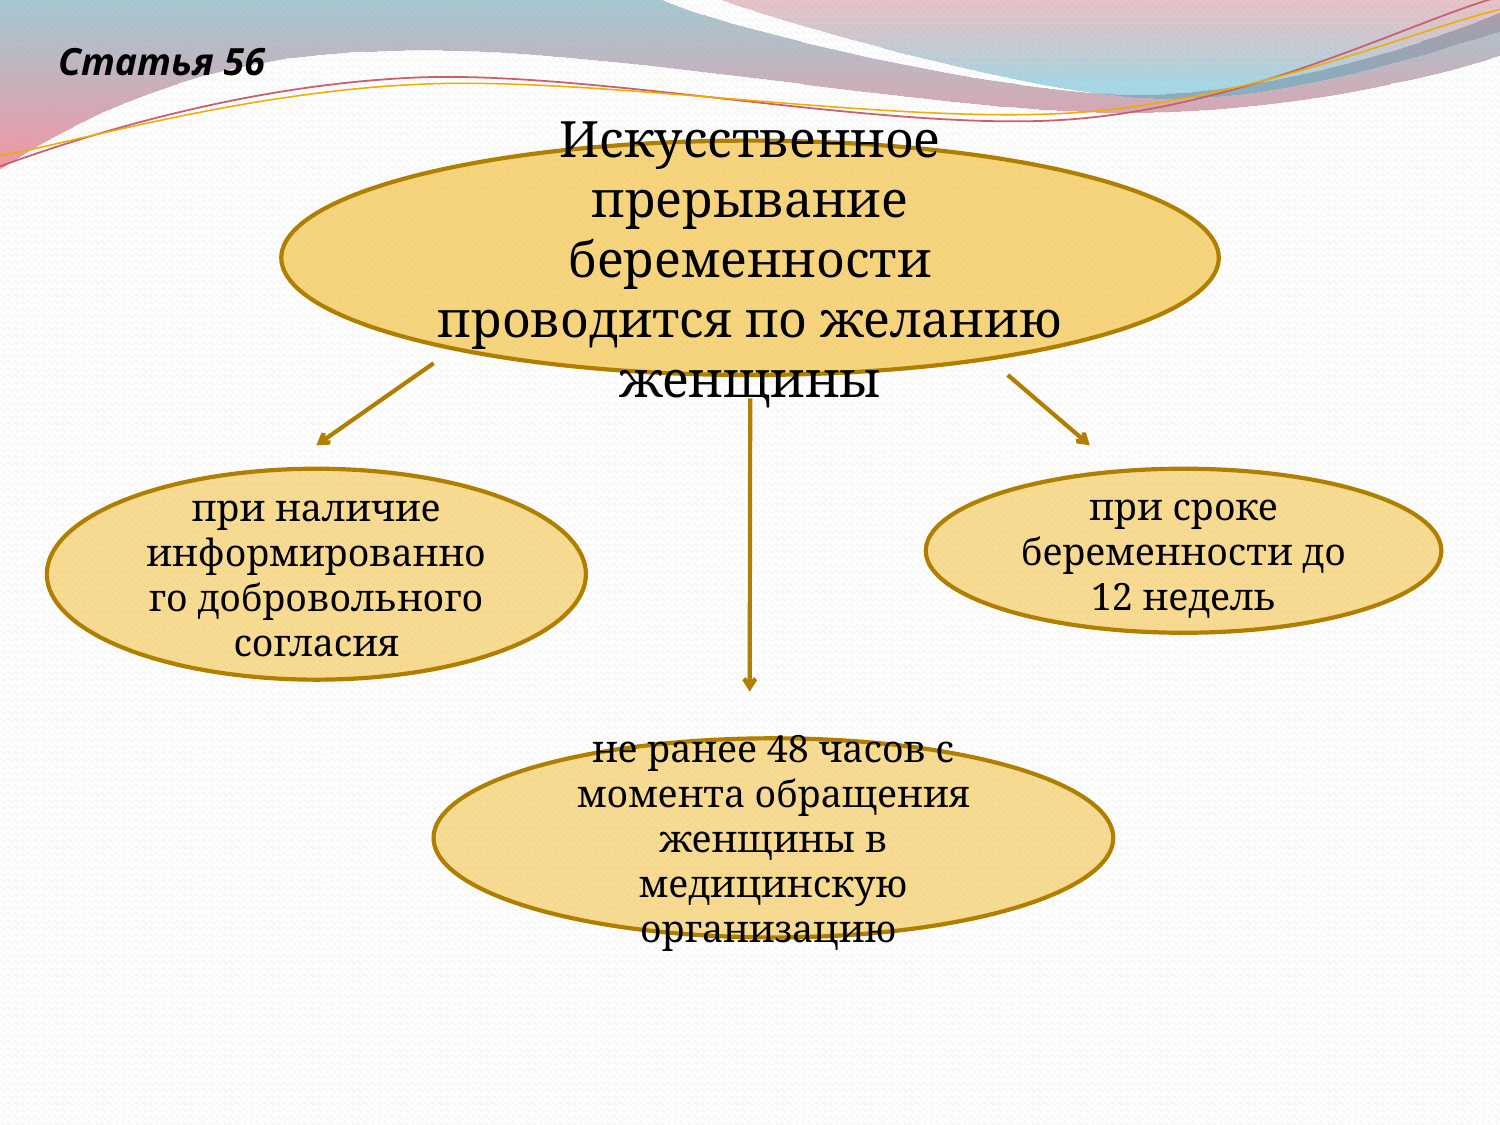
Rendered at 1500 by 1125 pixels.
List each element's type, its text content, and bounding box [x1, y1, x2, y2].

text_box не ранее 48 часов с момента обращения женщины в медицинскую организацию [431, 736, 1116, 940]
text_box при сроке беременности до 12 недель [923, 466, 1444, 635]
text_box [316, 363, 434, 446]
text_box Искусственное прерывание беременности проводится по желанию женщины [279, 138, 1221, 378]
text_box Статья 56 [43, 30, 281, 91]
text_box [1007, 374, 1091, 446]
text_box при наличие информированного добровольного согласия [44, 466, 588, 682]
